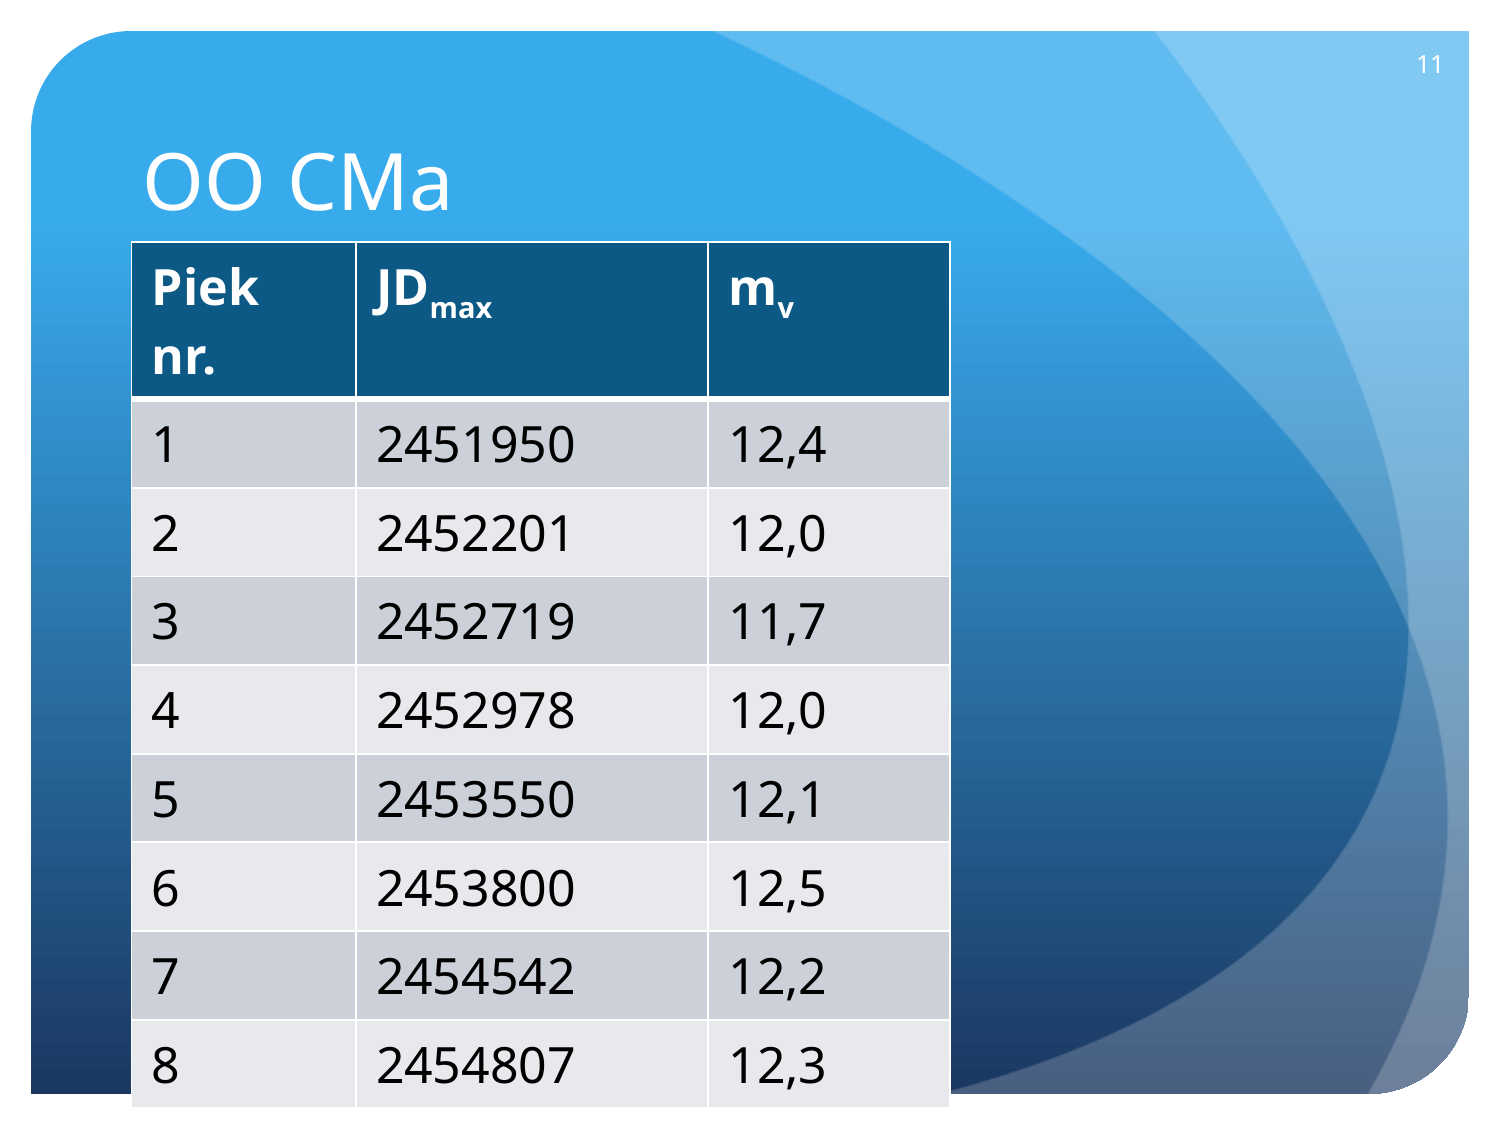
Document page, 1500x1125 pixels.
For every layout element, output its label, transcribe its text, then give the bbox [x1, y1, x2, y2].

table_cell 4 [132, 666, 355, 753]
table_cell 6 [132, 843, 355, 930]
table_cell 8 [132, 1021, 355, 1107]
table_cell 12,2 [709, 932, 949, 1019]
table_cell 2451950 [357, 402, 707, 487]
title OO CMa [127, 62, 1372, 234]
picture [24, 30, 1473, 1094]
table_cell 1 [132, 402, 355, 487]
table_header Piek nr. [132, 243, 355, 396]
table_cell 12,0 [709, 666, 949, 753]
table_cell 2453550 [357, 755, 707, 841]
table_cell 12,5 [709, 843, 949, 930]
table_header mv [709, 243, 949, 396]
table_cell 2454807 [357, 1021, 707, 1107]
table_cell 2453800 [357, 843, 707, 930]
table_cell 2 [132, 489, 355, 576]
slide_number 11 [1378, 36, 1460, 96]
table_cell 11,7 [709, 577, 949, 664]
table_cell 7 [132, 932, 355, 1019]
table_cell 2452201 [357, 489, 707, 576]
table_cell 2454542 [357, 932, 707, 1019]
table_cell 3 [132, 577, 355, 664]
table_cell 12,3 [709, 1021, 949, 1107]
table_cell 2452978 [357, 666, 707, 753]
table_cell 12,1 [709, 755, 949, 841]
table_cell 12,4 [709, 402, 949, 487]
table_header JDmax [357, 243, 707, 396]
table_cell 12,0 [709, 489, 949, 576]
table_cell 5 [132, 755, 355, 841]
table_cell 2452719 [357, 577, 707, 664]
